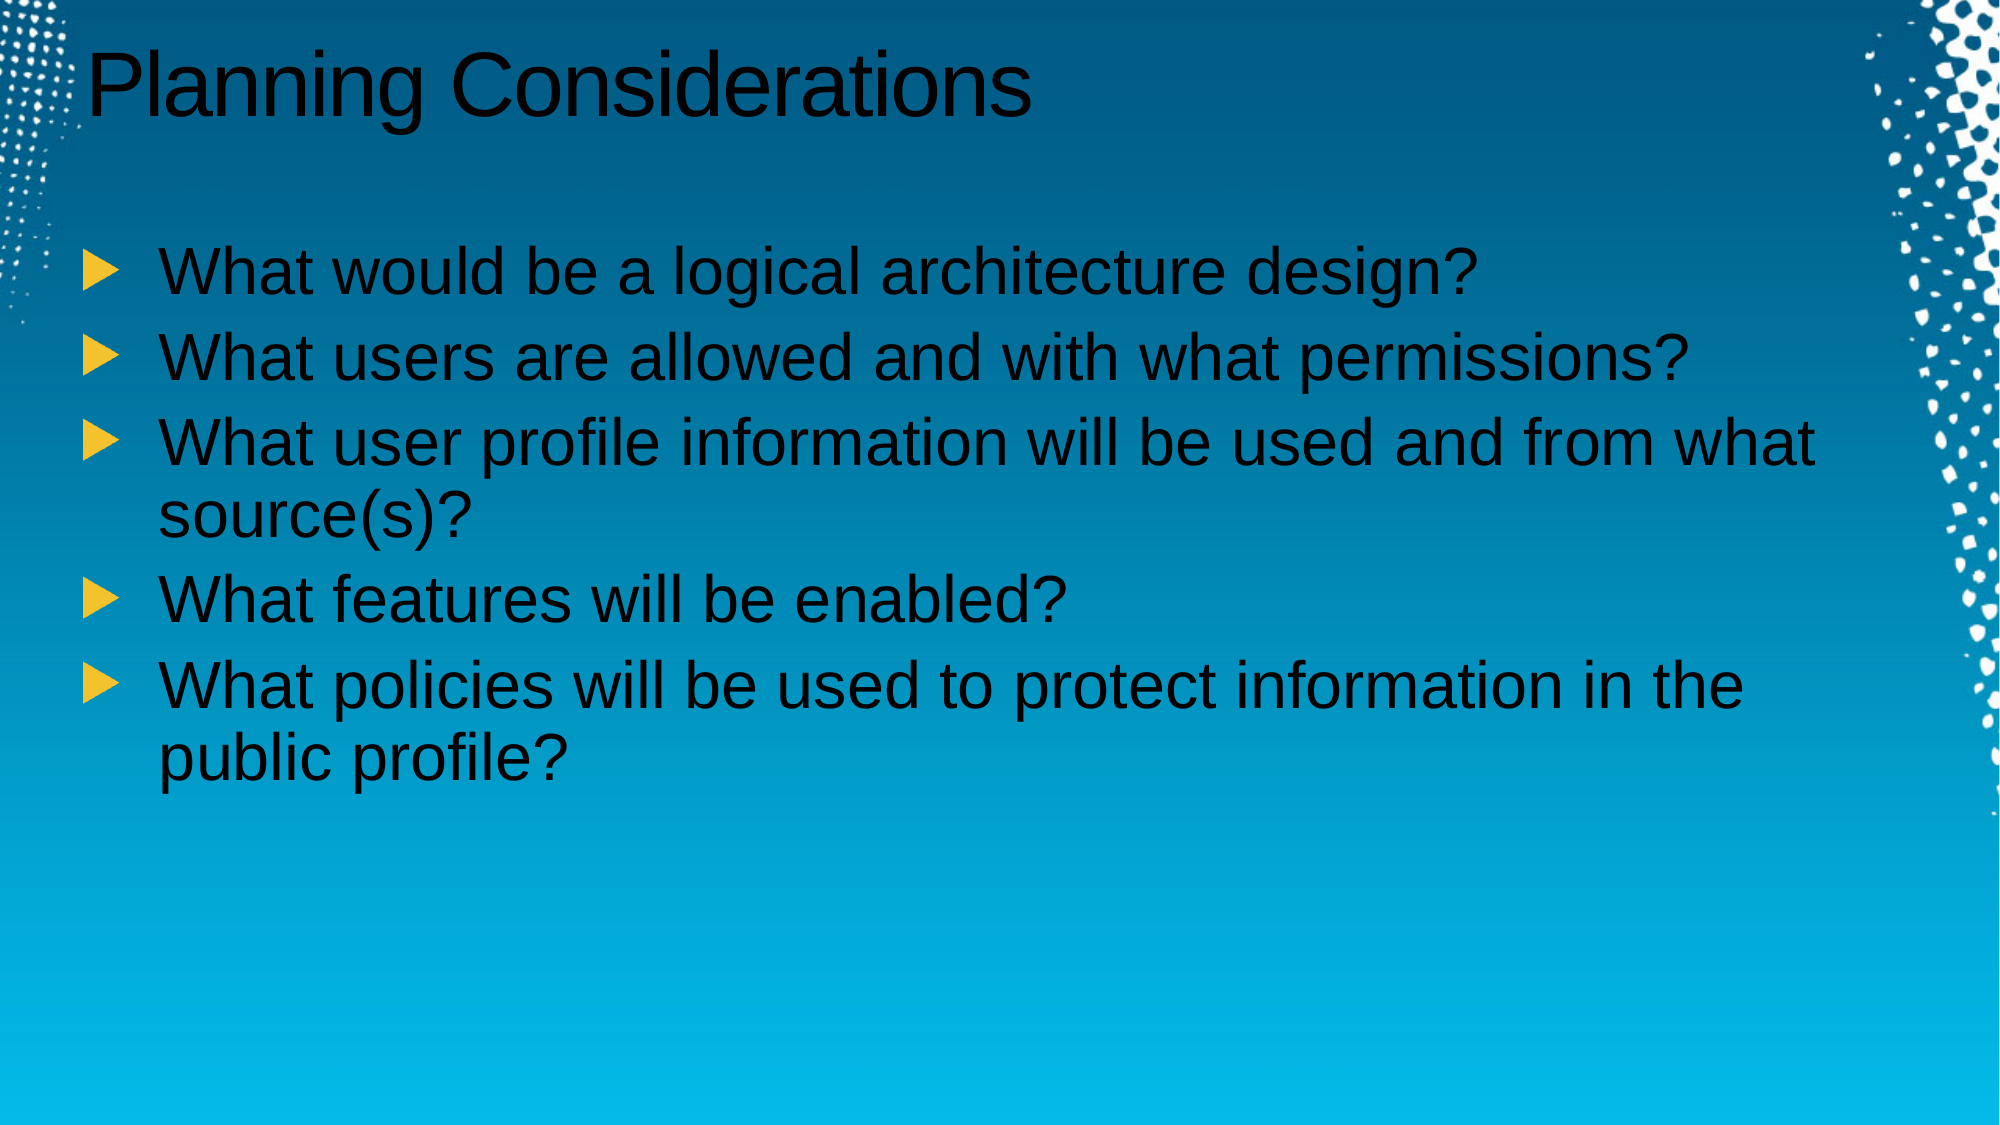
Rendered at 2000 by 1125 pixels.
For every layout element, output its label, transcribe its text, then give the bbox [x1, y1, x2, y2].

picture [84, 578, 117, 617]
picture [1914, 164, 1923, 177]
picture [58, 32, 66, 41]
picture [0, 155, 5, 163]
picture [1922, 200, 1934, 207]
picture [1948, 413, 1958, 424]
picture [1963, 535, 1977, 550]
list What would be a logical architecture design? What users are allowed and with what permissions? What user profile information will be used and from what source(s)? What features will be enabled? What policies will be used to protect information in the public profile? [83, 237, 1917, 812]
picture [1970, 426, 1980, 436]
picture [1968, 481, 1978, 492]
picture [1957, 187, 1971, 200]
picture [1935, 0, 2000, 306]
picture [28, 42, 36, 53]
picture [1978, 517, 1987, 527]
picture [17, 129, 23, 136]
picture [38, 74, 47, 80]
picture [1955, 246, 1965, 256]
picture [10, 69, 17, 78]
title Planning Considerations [85, 37, 1914, 138]
picture [1946, 155, 1961, 167]
picture [9, 84, 15, 91]
picture [1995, 582, 2000, 595]
picture [45, 16, 55, 24]
picture [84, 420, 117, 459]
picture [1911, 223, 1918, 230]
picture [42, 31, 53, 39]
picture [1979, 657, 1995, 676]
picture [1921, 0, 1934, 8]
picture [1915, 109, 1924, 119]
picture [1941, 324, 1952, 332]
picture [33, 0, 42, 10]
picture [1942, 269, 1953, 276]
picture [1984, 349, 1992, 357]
picture [84, 663, 117, 702]
picture [1991, 747, 2000, 765]
picture [1969, 625, 1985, 642]
picture [1972, 312, 1985, 322]
picture [1929, 27, 1945, 45]
picture [1935, 379, 1948, 391]
picture [1988, 691, 2000, 709]
picture [1982, 714, 1993, 729]
picture [1992, 438, 2000, 448]
picture [1930, 291, 1941, 297]
picture [1974, 683, 1985, 694]
picture [1892, 212, 1902, 216]
picture [41, 59, 48, 67]
picture [6, 97, 12, 105]
picture [31, 131, 37, 138]
picture [1938, 122, 1950, 133]
picture [1958, 445, 1968, 460]
picture [1990, 492, 2000, 505]
picture [34, 101, 43, 111]
picture [1988, 547, 2000, 561]
picture [43, 42, 49, 53]
picture [1952, 502, 1967, 516]
picture [1925, 141, 1935, 155]
picture [1898, 188, 1912, 198]
picture [1983, 404, 1992, 414]
picture [1926, 344, 1939, 358]
picture [47, 0, 57, 10]
picture [54, 76, 60, 83]
picture [29, 27, 38, 38]
picture [1963, 335, 1972, 344]
picture [16, 22, 23, 34]
picture [84, 250, 117, 289]
picture [13, 41, 25, 49]
picture [1935, 177, 1945, 189]
picture [1950, 359, 1960, 366]
picture [24, 72, 32, 79]
picture [11, 55, 21, 64]
picture [1960, 392, 1970, 403]
picture [1946, 525, 1956, 533]
picture [1963, 278, 1976, 291]
picture [1932, 235, 1943, 241]
picture [1945, 213, 1955, 220]
picture [18, 0, 29, 6]
picture [33, 116, 40, 124]
picture [1942, 465, 1958, 483]
picture [1955, 557, 1965, 573]
picture [1925, 87, 1941, 99]
picture [1993, 321, 2000, 339]
picture [1919, 367, 1930, 378]
picture [1935, 431, 1946, 449]
picture [3, 10, 11, 18]
picture [18, 13, 26, 19]
picture [1994, 382, 2000, 391]
picture [0, 40, 9, 45]
picture [1963, 589, 1976, 607]
picture [84, 335, 117, 374]
picture [1920, 257, 1932, 264]
picture [33, 88, 42, 97]
picture [1928, 399, 1939, 415]
picture [56, 47, 64, 55]
picture [1953, 301, 1962, 312]
picture [30, 14, 40, 23]
picture [0, 24, 9, 33]
picture [26, 57, 34, 68]
picture [1889, 152, 1901, 166]
picture [16, 143, 21, 151]
picture [1991, 637, 2000, 652]
picture [1980, 460, 1987, 469]
picture [55, 62, 62, 69]
picture [1973, 368, 1982, 380]
picture [1972, 570, 1986, 583]
picture [1981, 604, 2000, 620]
picture [1917, 308, 1929, 326]
